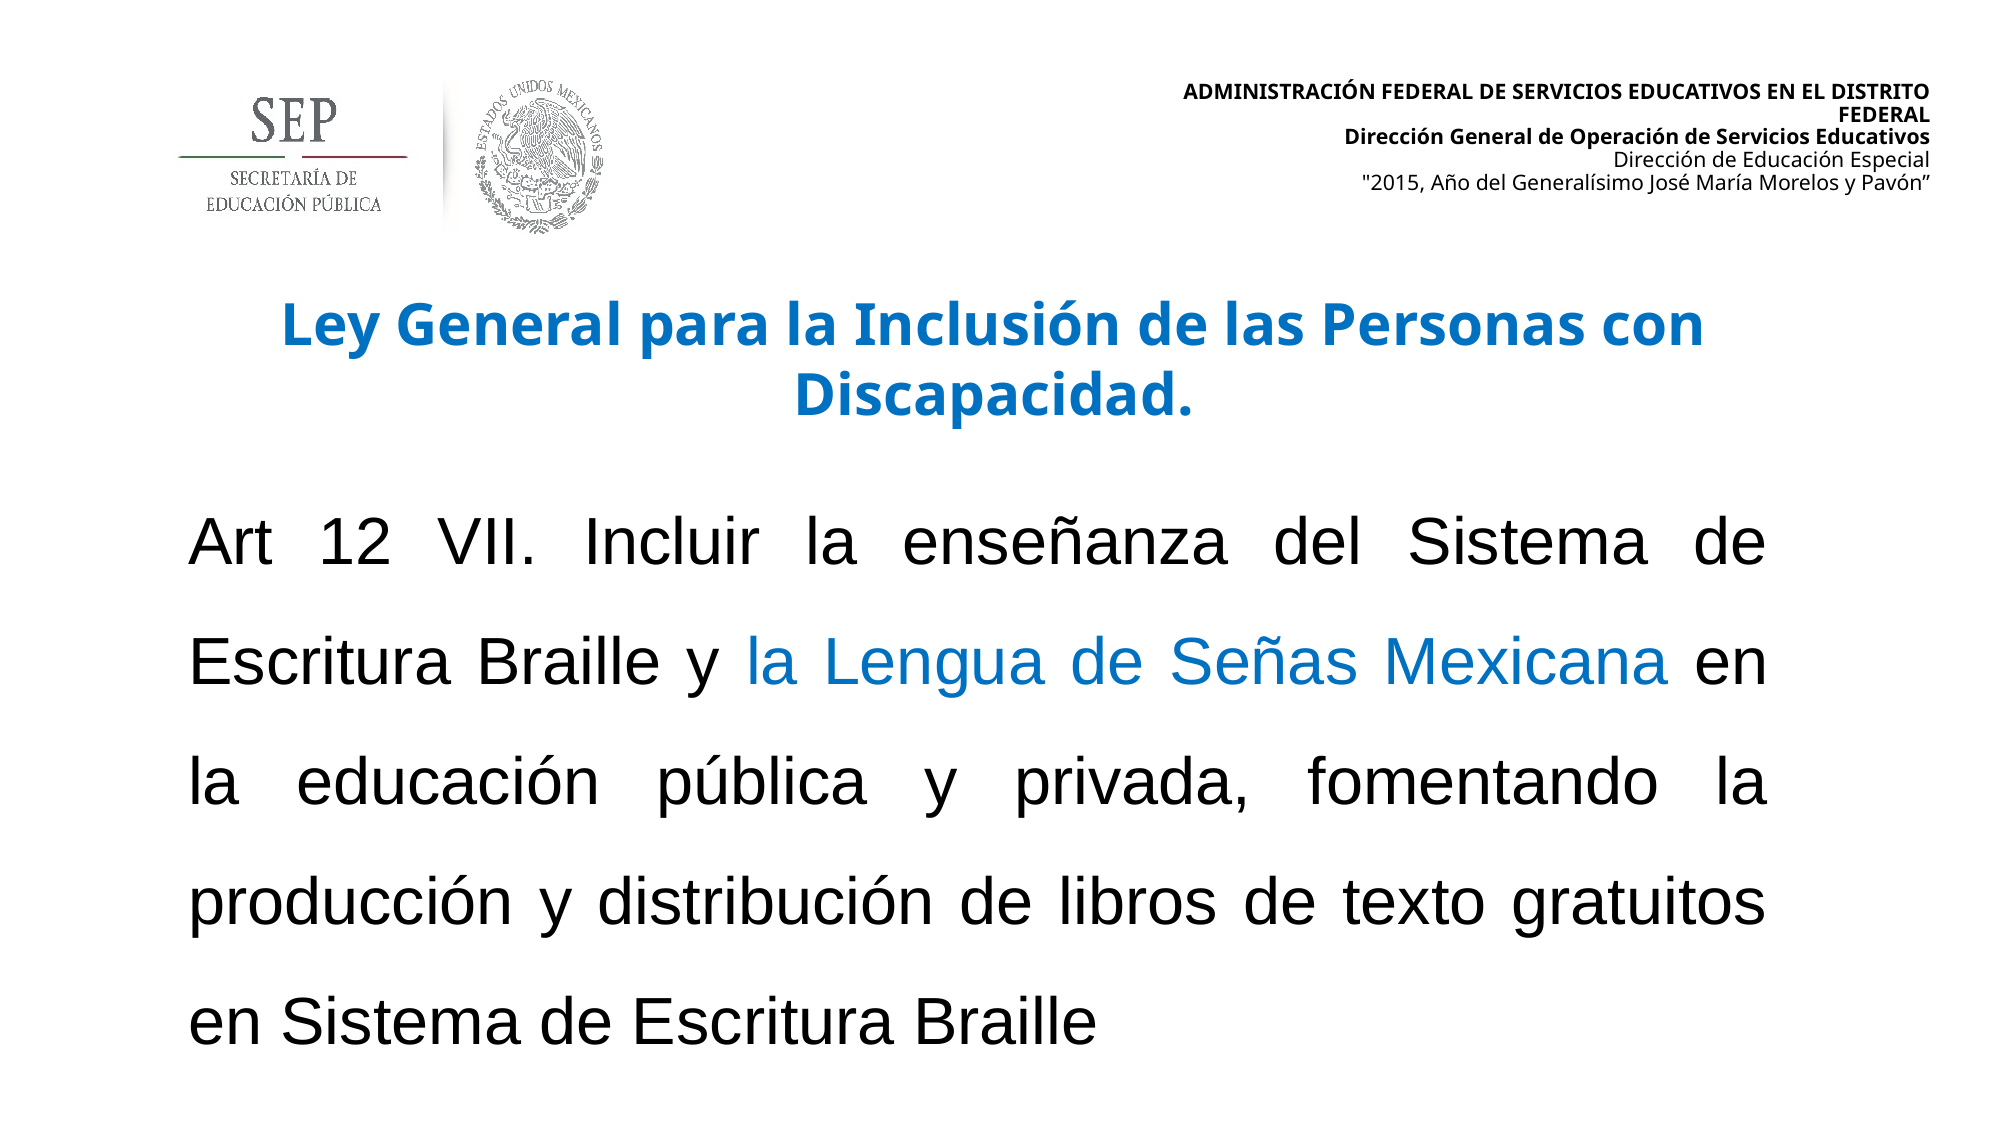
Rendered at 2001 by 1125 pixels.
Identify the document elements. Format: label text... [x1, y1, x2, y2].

text_box Art 12 VII. Incluir la enseñanza del Sistema de Escritura Braille y la Lengua de Señas Mexicana en la educación pública y privada, fomentando la producción y distribución de libros de texto gratuitos en Sistema de Escritura Braille [117, 451, 1784, 967]
text_box Ley General para la Inclusión de las Personas con Discapacidad. [205, 275, 1782, 438]
text_box ADMINISTRACIÓN FEDERAL DE SERVICIOS EDUCATIVOS EN EL DISTRITO FEDERAL Dirección General de Operación de Servicios Educativos Dirección de Educación Especial "2015, Año del Generalísimo José María Morelos y Pavón” [1080, 73, 1946, 252]
picture [144, 63, 633, 252]
